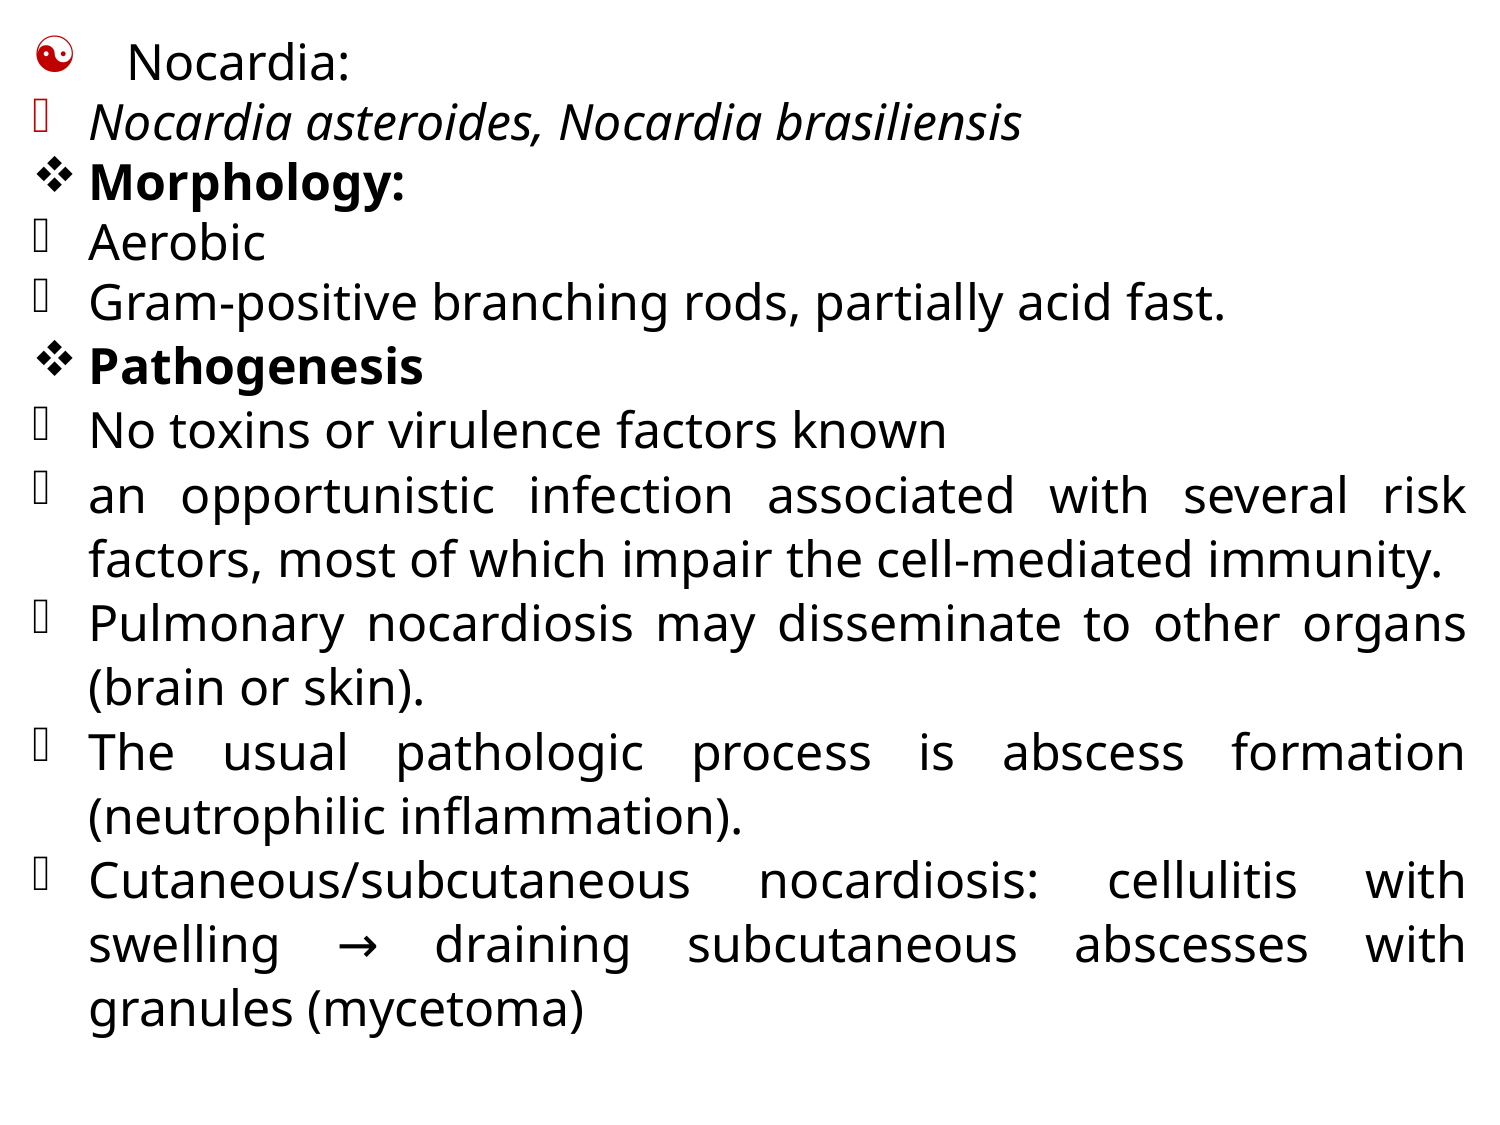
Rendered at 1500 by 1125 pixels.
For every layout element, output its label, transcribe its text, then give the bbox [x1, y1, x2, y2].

text_box Nocardia: Nocardia asteroides, Nocardia brasiliensis Morphology: Aerobic Gram-positive branching rods, partially acid fast. Pathogenesis No toxins or virulence factors known an opportunistic infection associated with several risk factors, most of which impair the cell-mediated immunity. Pulmonary nocardiosis may disseminate to other organs (brain or skin). The usual pathologic process is abscess formation (neutrophilic inflammation). Cutaneous/subcutaneous nocardiosis: cellulitis with swelling → draining subcutaneous abscesses with granules (mycetoma) [17, 23, 1483, 1045]
